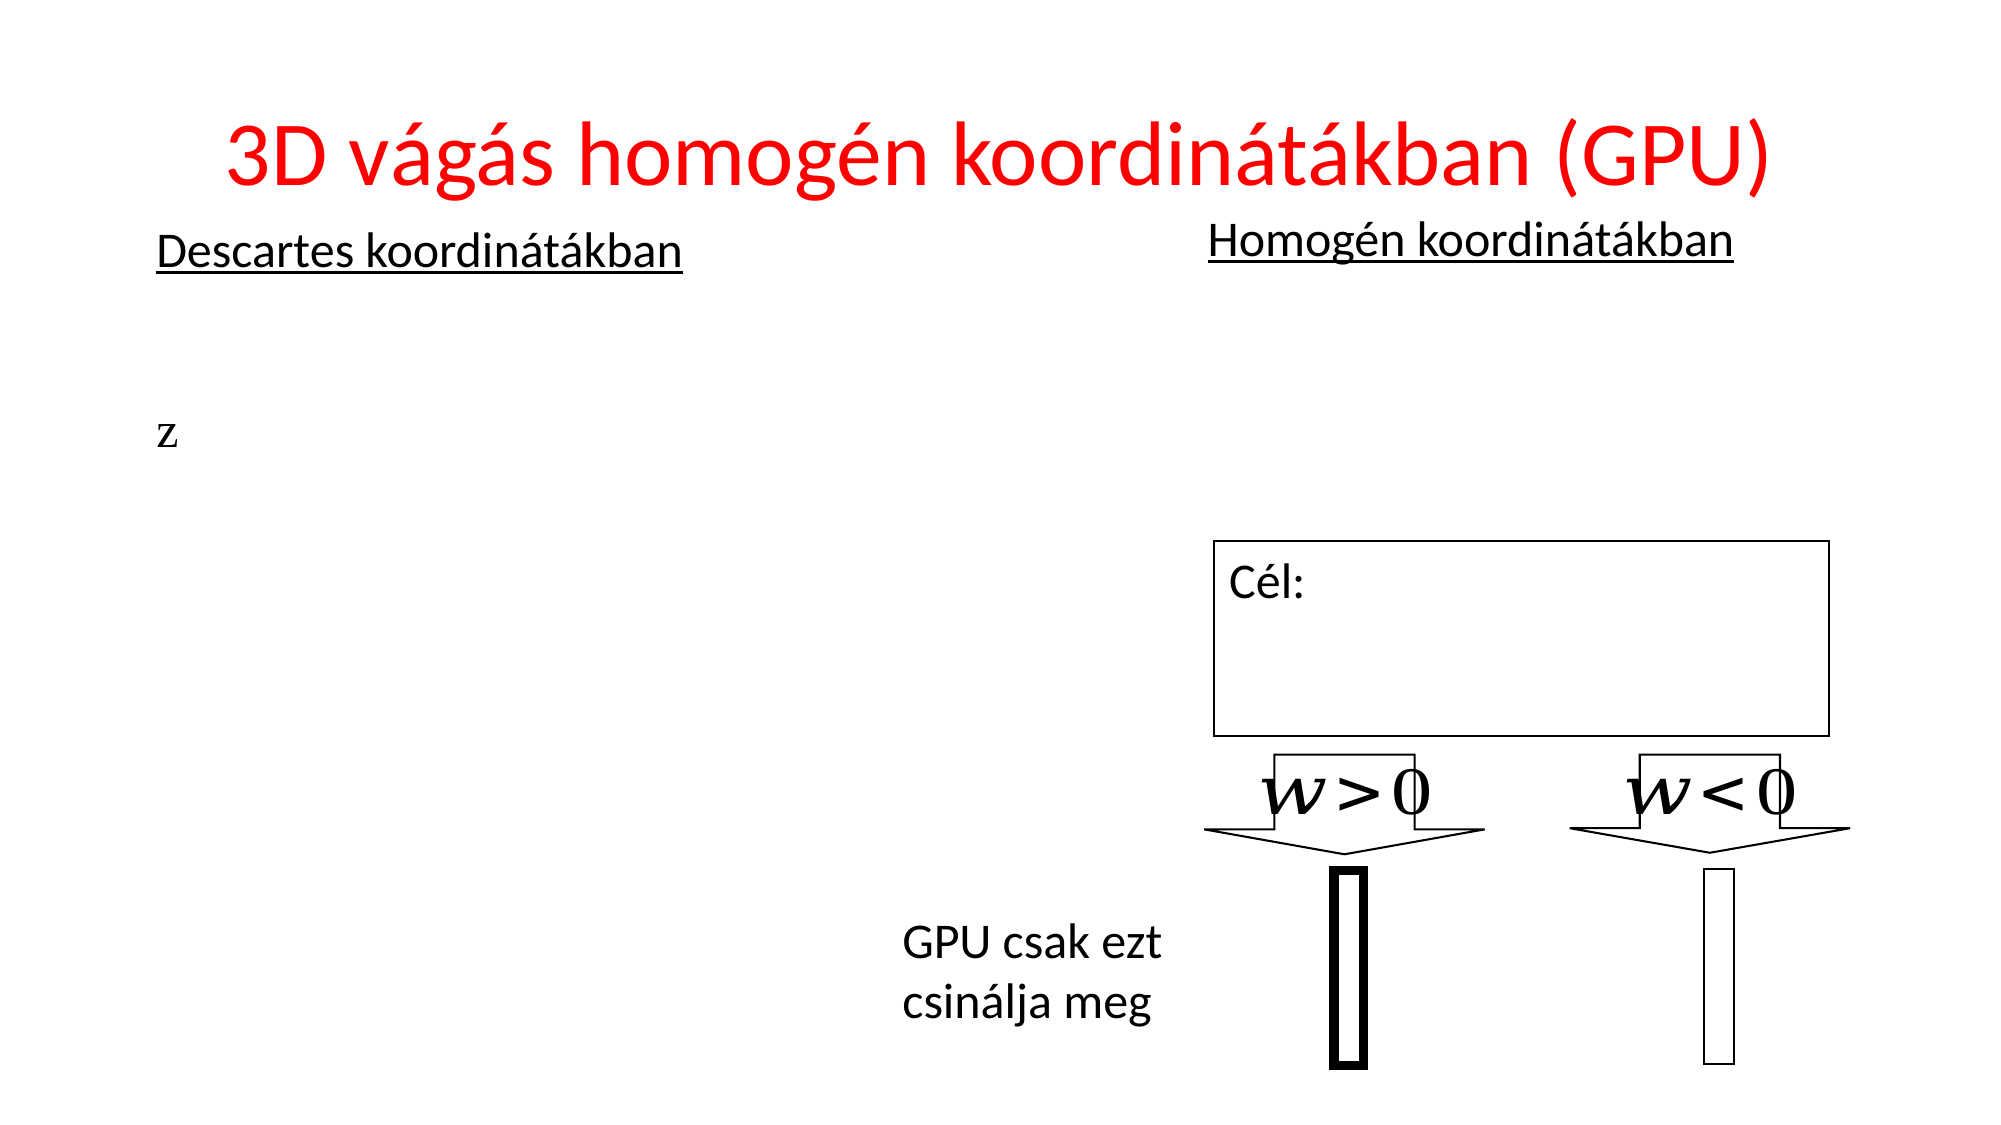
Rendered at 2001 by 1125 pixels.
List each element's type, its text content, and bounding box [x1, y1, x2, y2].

title 3D vágás homogén koordinátákban (GPU) [170, 54, 1829, 243]
text_box Homogén koordinátákban [1192, 199, 1750, 274]
text_box [1569, 754, 1851, 853]
text_box GPU csak ezt csinálja meg [887, 901, 1189, 1036]
text_box [1204, 754, 1485, 855]
